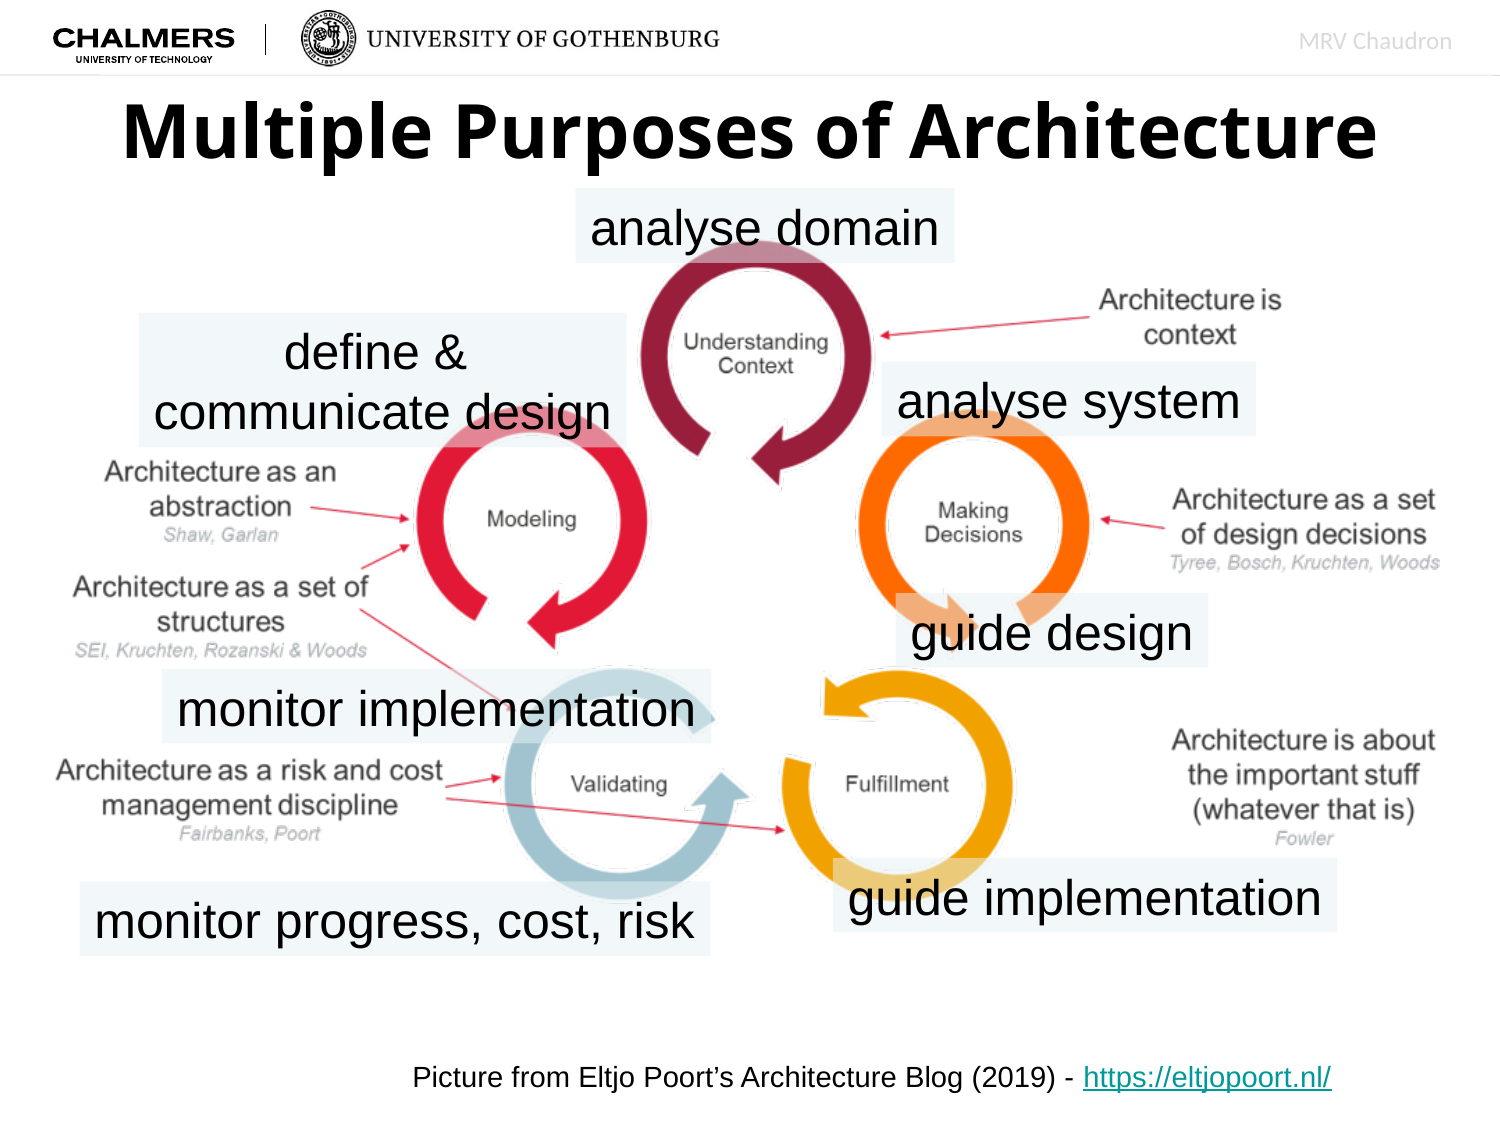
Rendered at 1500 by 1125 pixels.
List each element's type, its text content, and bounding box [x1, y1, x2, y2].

title Multiple Purposes of Architecture [0, 66, 1500, 192]
text_box monitor progress, cost, risk [79, 914, 711, 957]
picture [301, 10, 720, 66]
text_box guide implementation [832, 914, 1338, 933]
text_box analyse domain [575, 188, 955, 236]
picture [38, 237, 1462, 906]
text_box Picture from Eltjo Poort’s Architecture Blog (2019) - https://eltjopoort.nl/ [397, 1051, 1347, 1101]
